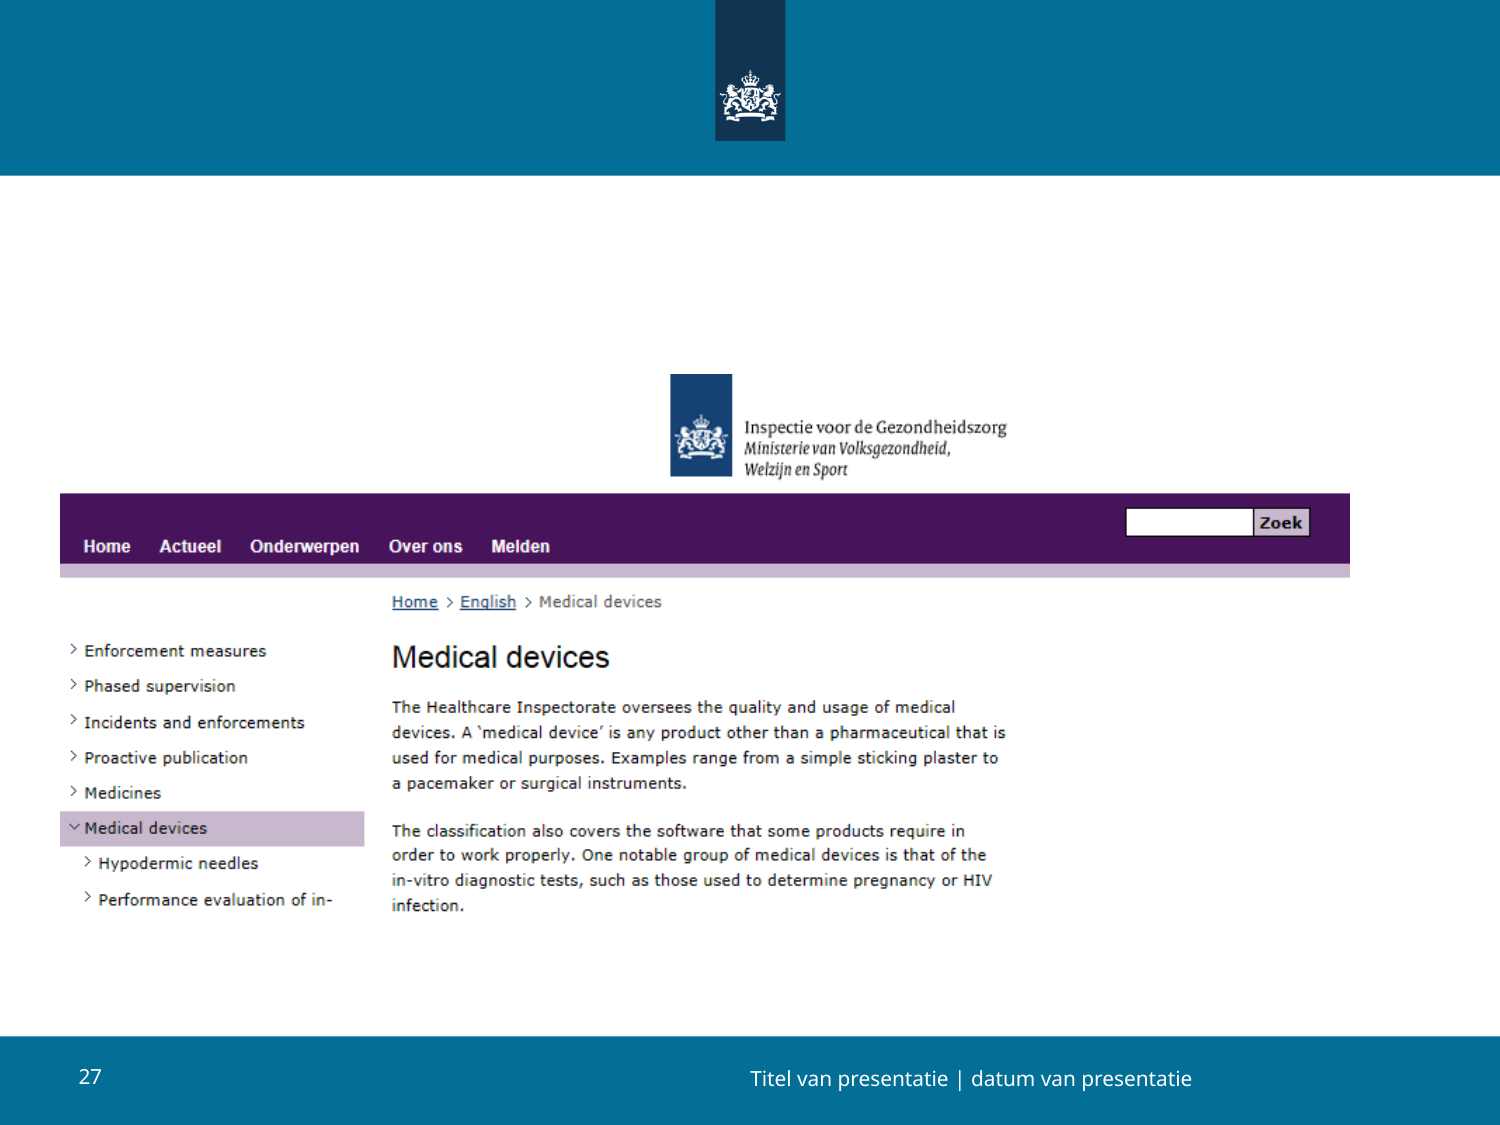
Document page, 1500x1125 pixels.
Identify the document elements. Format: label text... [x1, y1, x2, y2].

slide_number 27 [63, 1056, 181, 1116]
picture [716, 0, 784, 140]
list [60, 374, 1350, 917]
slide_number Titel van presentatie | datum van presentatie [735, 1058, 1418, 1111]
